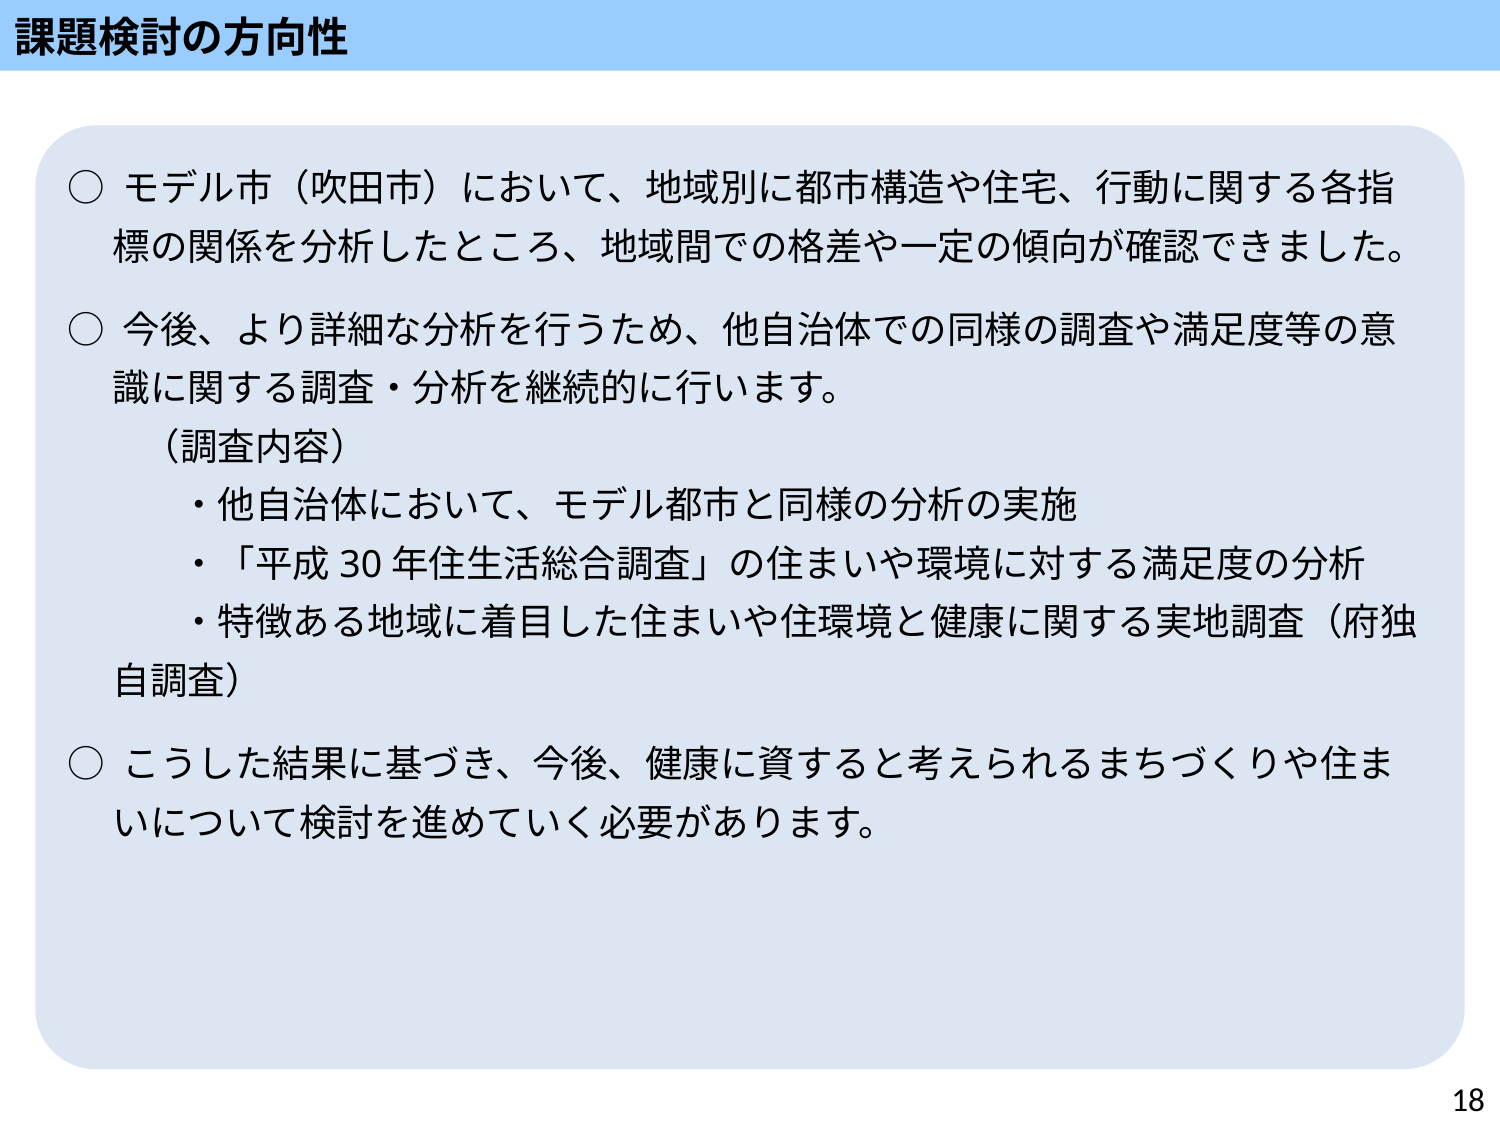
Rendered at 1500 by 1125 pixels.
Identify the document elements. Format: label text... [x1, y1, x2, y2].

text_box 課題検討の方向性 [0, 0, 1500, 71]
text_box ○ モデル市（吹田市）において、地域別に都市構造や住宅、行動に関する各指標の関係を分析したところ、地域間での格差や一定の傾向が確認できました。 ○ 今後、より詳細な分析を行うため、他自治体での同様の調査や満足度等の意識に関する調査・分析を継続的に行います。 （調査内容） ・他自治体において、モデル都市と同様の分析の実施 ・「平成30年住生活総合調査」の住まいや環境に対する満足度の分析 ・特徴ある地域に着目した住まいや住環境と健康に関する実地調査（府独自調査） ○ こうした結果に基づき、今後、健康に資すると考えられるまちづくりや住まいについて検討を進めていく必要があります。 [33, 123, 1467, 1072]
slide_number 18 [1364, 1069, 1500, 1125]
